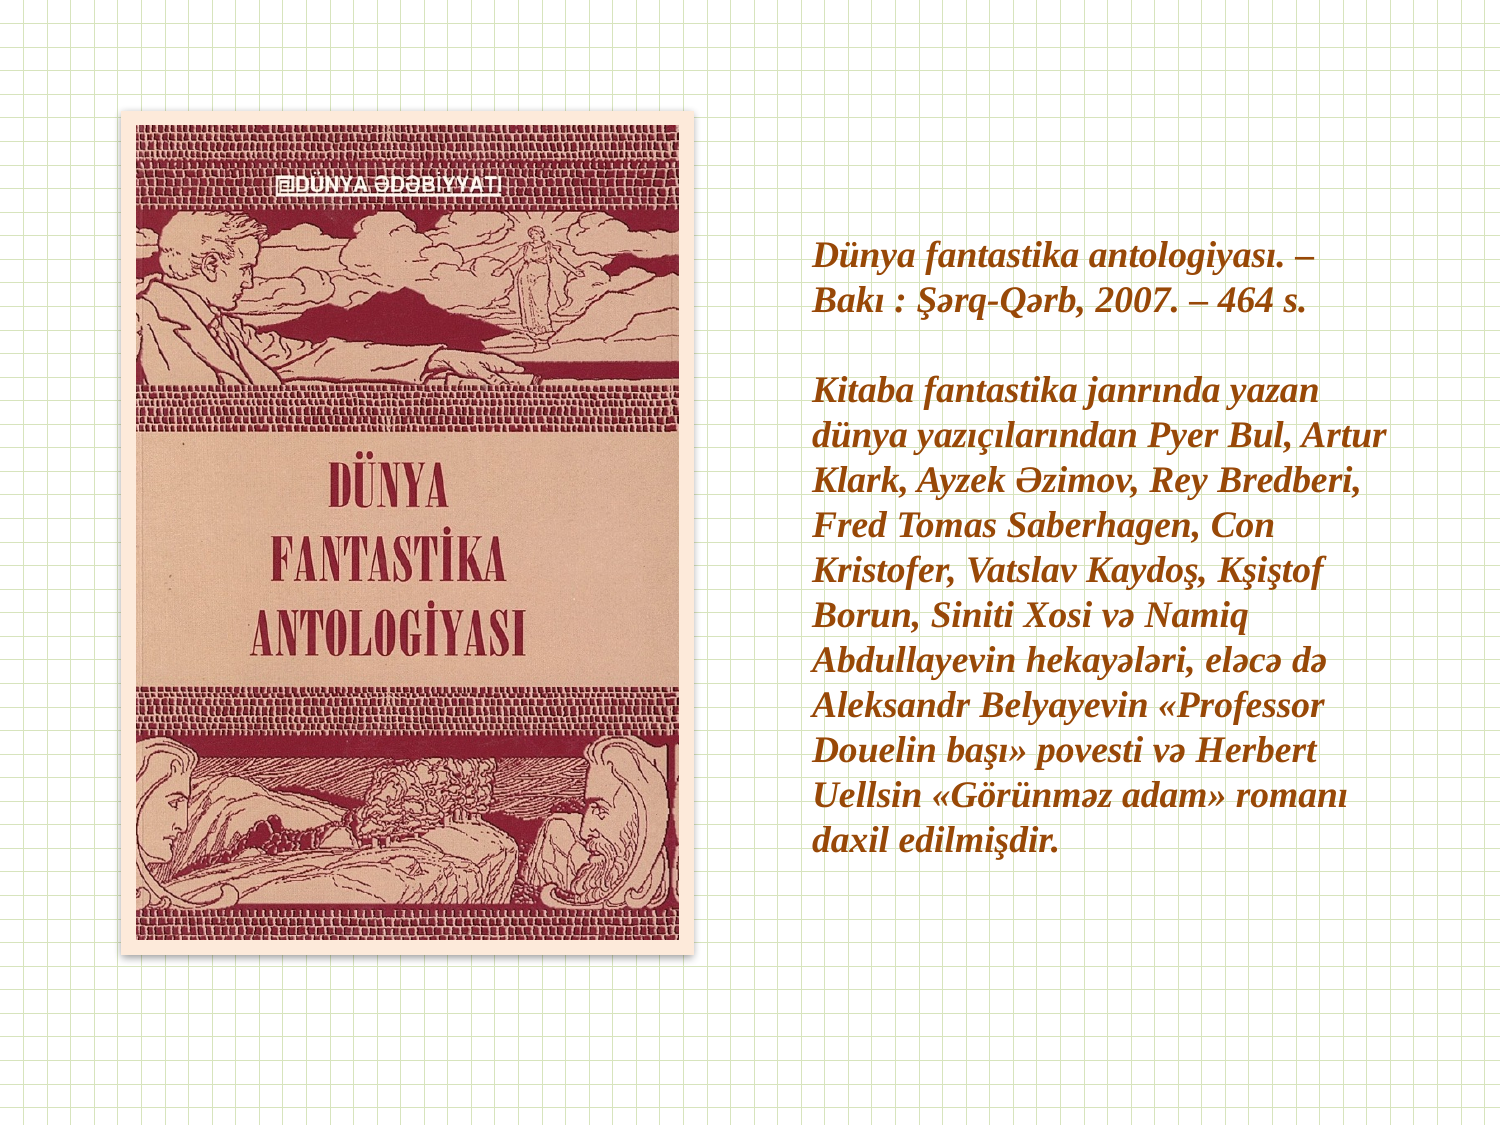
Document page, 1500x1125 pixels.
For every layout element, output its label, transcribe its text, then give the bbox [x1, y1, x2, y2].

picture [135, 125, 680, 941]
text_box Dünya fantastika antologiyası. – Bakı : Şərq-Qərb, 2007. – 464 s. Kitaba fantastika janrında yazan dünya yazıçılarından Pyer Bul, Artur Klark, Ayzek Əzimov, Rey Bredberi, Fred Tomas Saberhagen, Con Kristofer, Vatslav Kaydoş, Kşiştof Borun, Siniti Xosi və Namiq Abdullayevin hekayələri, eləcə də Aleksandr Belyayevin «Professor Douelin başı» povesti və Herbert Uellsin «Görünməz adam» romanı daxil edilmişdir. [797, 222, 1412, 868]
